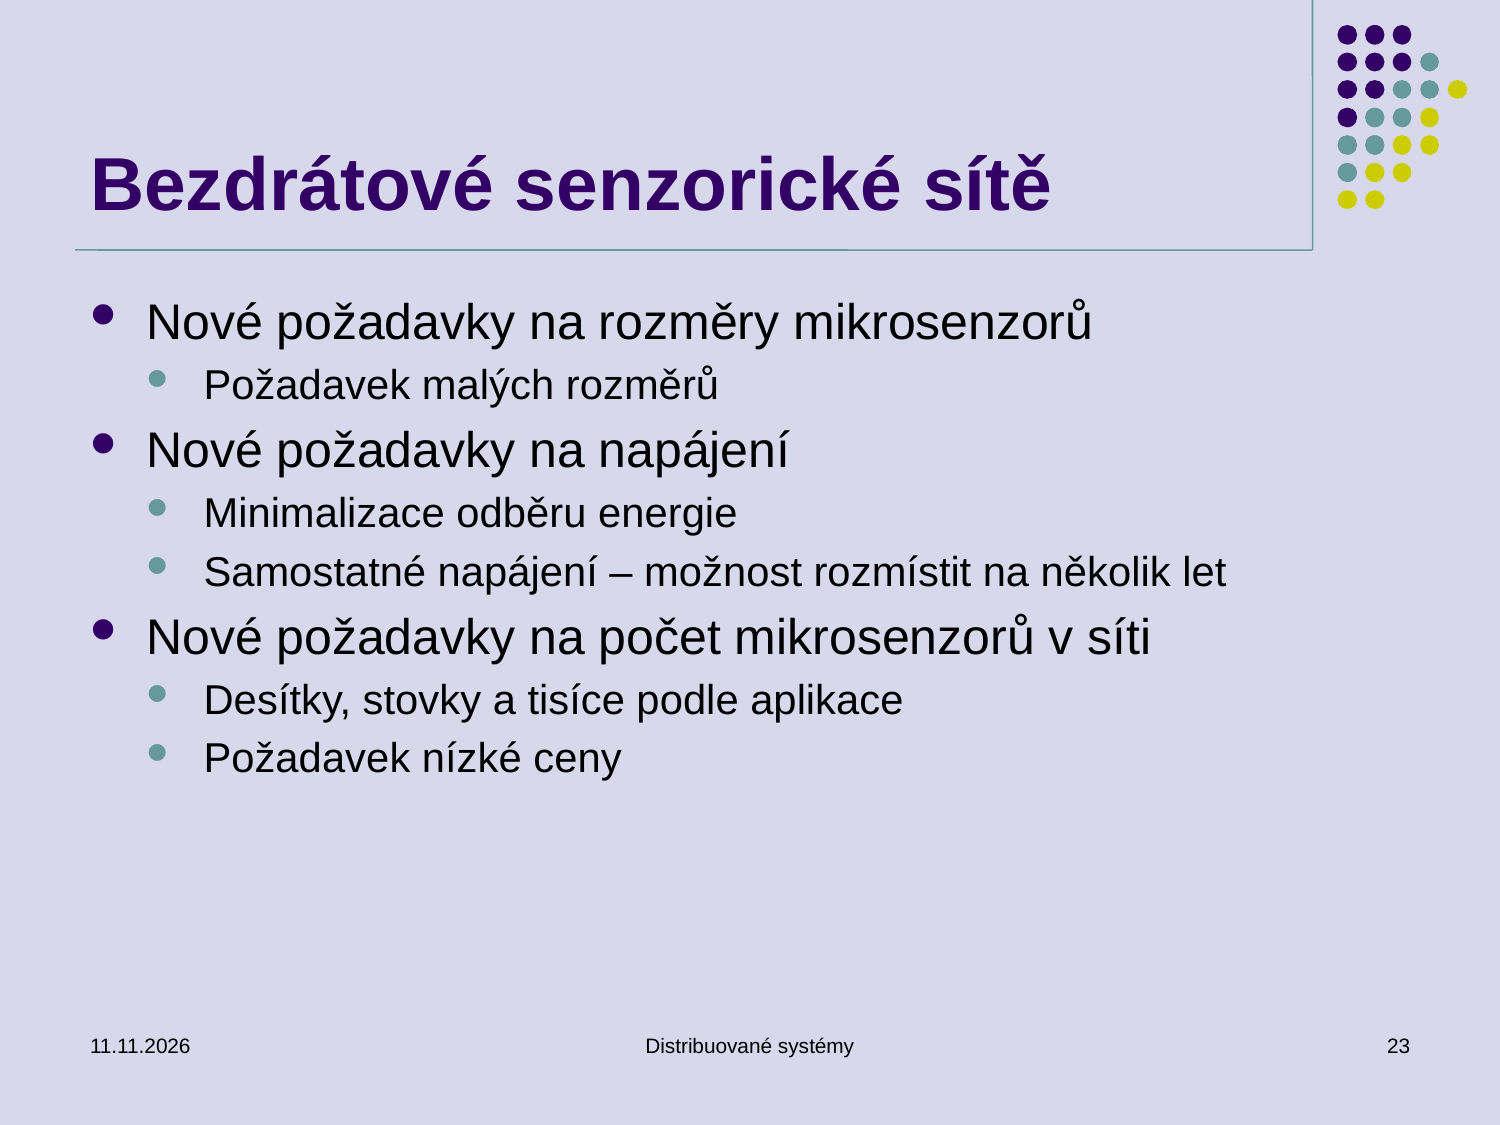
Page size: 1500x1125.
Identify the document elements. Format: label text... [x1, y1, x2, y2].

title Bezdrátové senzorické sítě [75, 20, 1313, 233]
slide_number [74, 1024, 426, 1101]
footer Distribuované systémy [512, 1024, 988, 1101]
list Nové požadavky na rozměry mikrosenzorů Požadavek malých rozměrů Nové požadavky na napájení Minimalizace odběru energie Samostatné napájení – možnost rozmístit na několik let Nové požadavky na počet mikrosenzorů v síti Desítky, stovky a tisíce podle aplikace Požadavek nízké ceny [75, 282, 1425, 1006]
slide_number 23 [1074, 1024, 1426, 1101]
